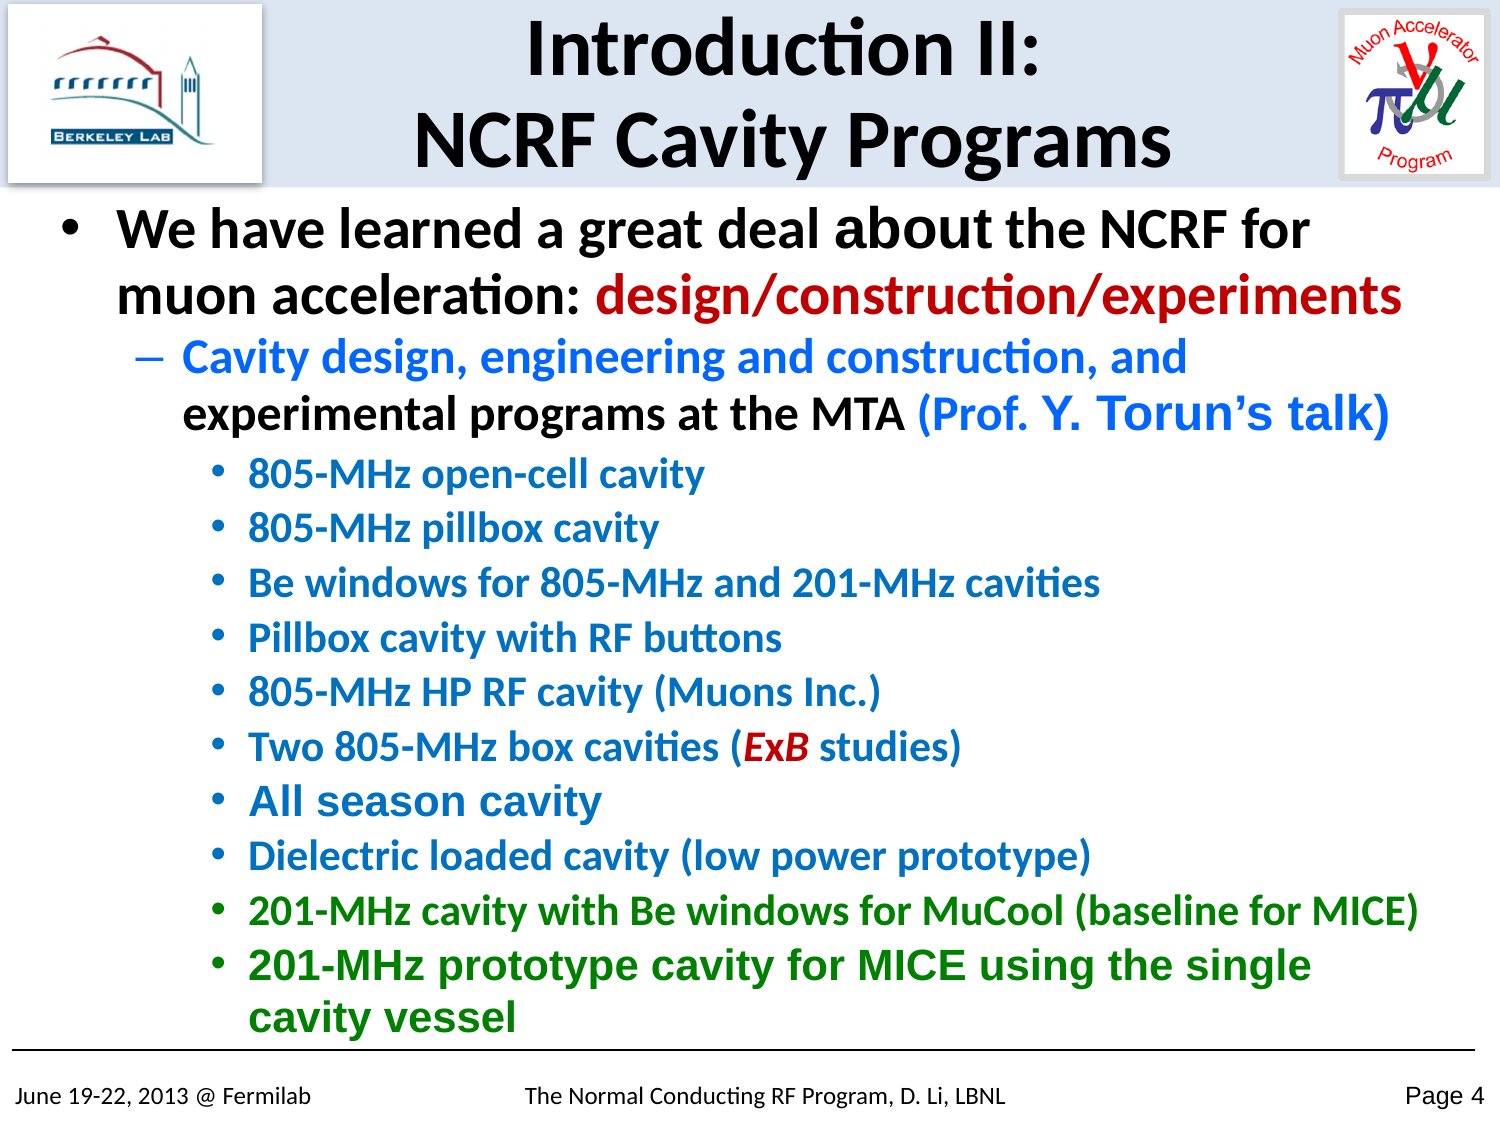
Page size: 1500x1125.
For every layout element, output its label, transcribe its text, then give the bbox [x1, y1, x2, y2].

title Introduction II: NCRF Cavity Programs [243, 0, 1344, 187]
footer The Normal Conducting RF Program, D. Li, LBNL [500, 1065, 1038, 1125]
picture [1344, 15, 1485, 174]
picture [23, 19, 243, 169]
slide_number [0, 1065, 350, 1125]
list We have learned a great deal about the NCRF for muon acceleration: design/construction/experiments Cavity design, engineering and construction, and experimental programs at the MTA (Prof. Y. Torun’s talk) 805-MHz open-cell cavity 805-MHz pillbox cavity Be windows for 805-MHz and 201-MHz cavities Pillbox cavity with RF buttons 805-MHz HP RF cavity (Muons Inc.) Two 805-MHz box cavities (ExB studies) All season cavity Dielectric loaded cavity (low power prototype) 201-MHz cavity with Be windows for MuCool (baseline for MICE) 201-MHz prototype cavity for MICE using the single cavity vessel [45, 187, 1451, 1051]
slide_number Page 4 [1149, 1065, 1500, 1125]
